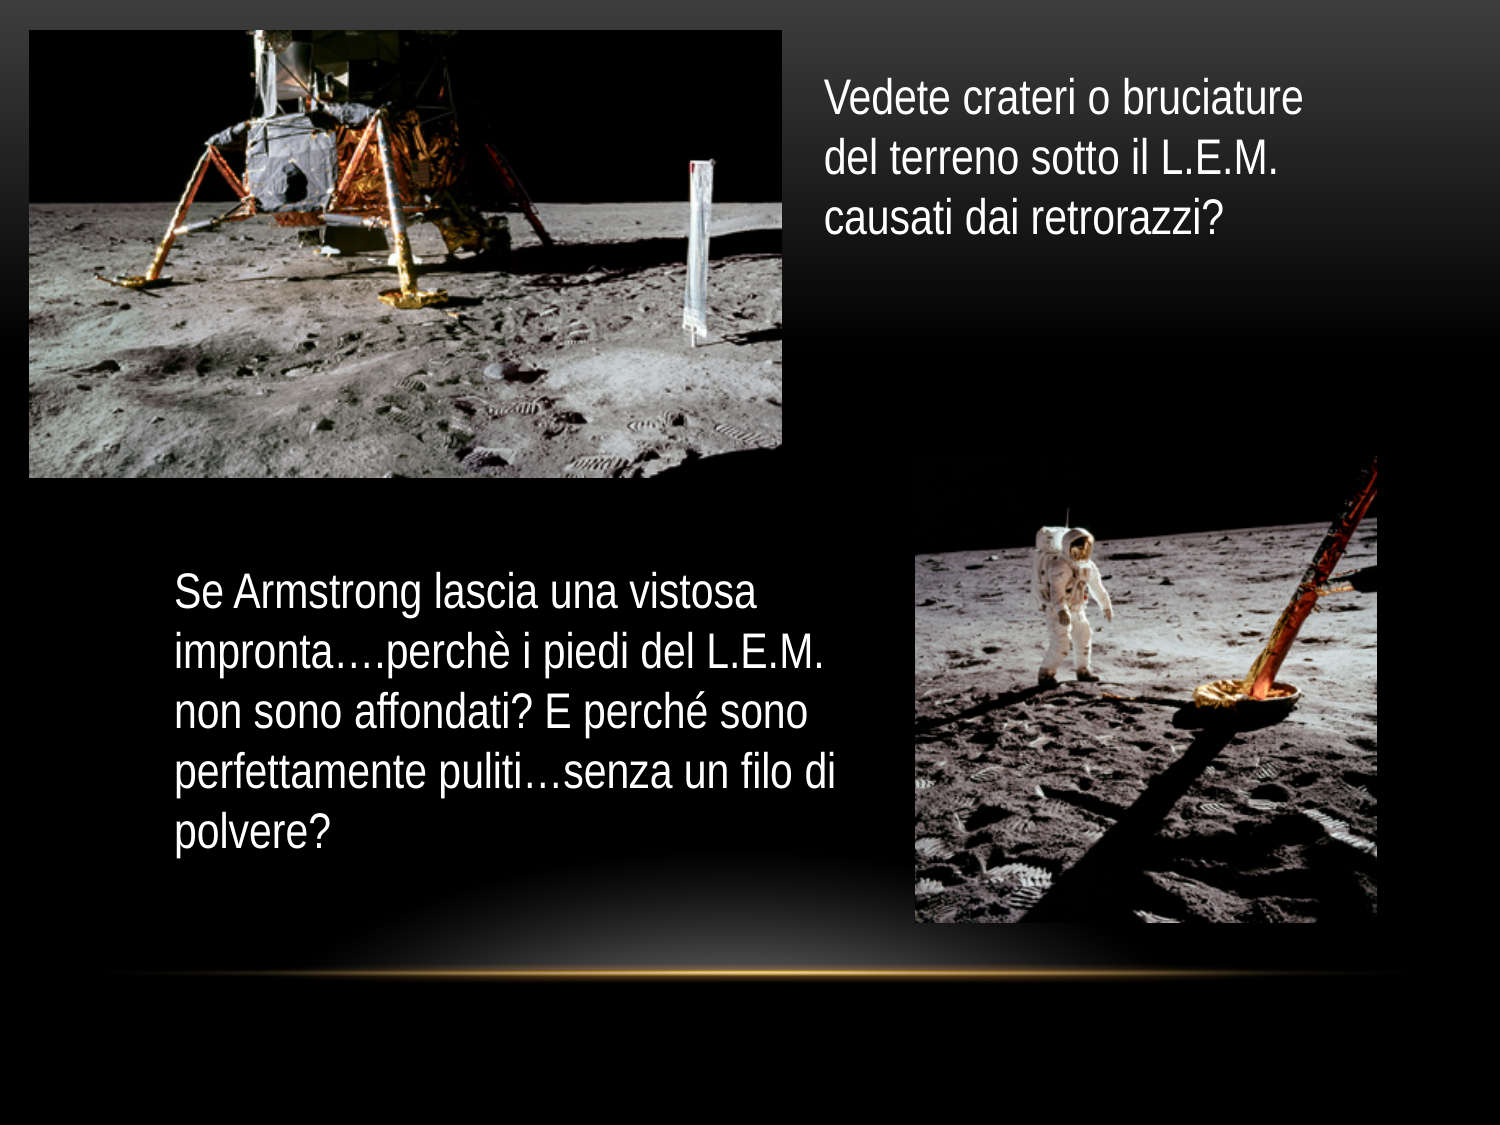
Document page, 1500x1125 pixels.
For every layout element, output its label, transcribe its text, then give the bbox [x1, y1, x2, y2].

text_box Se Armstrong lascia una vistosa impronta….perchè i piedi del L.E.M. non sono affondati? E perché sono perfettamente puliti…senza un filo di polvere? [159, 550, 909, 866]
picture [0, 0, 1500, 1125]
text_box Vedete crateri o bruciature del terreno sotto il L.E.M. causati dai retrorazzi? [809, 57, 1365, 253]
